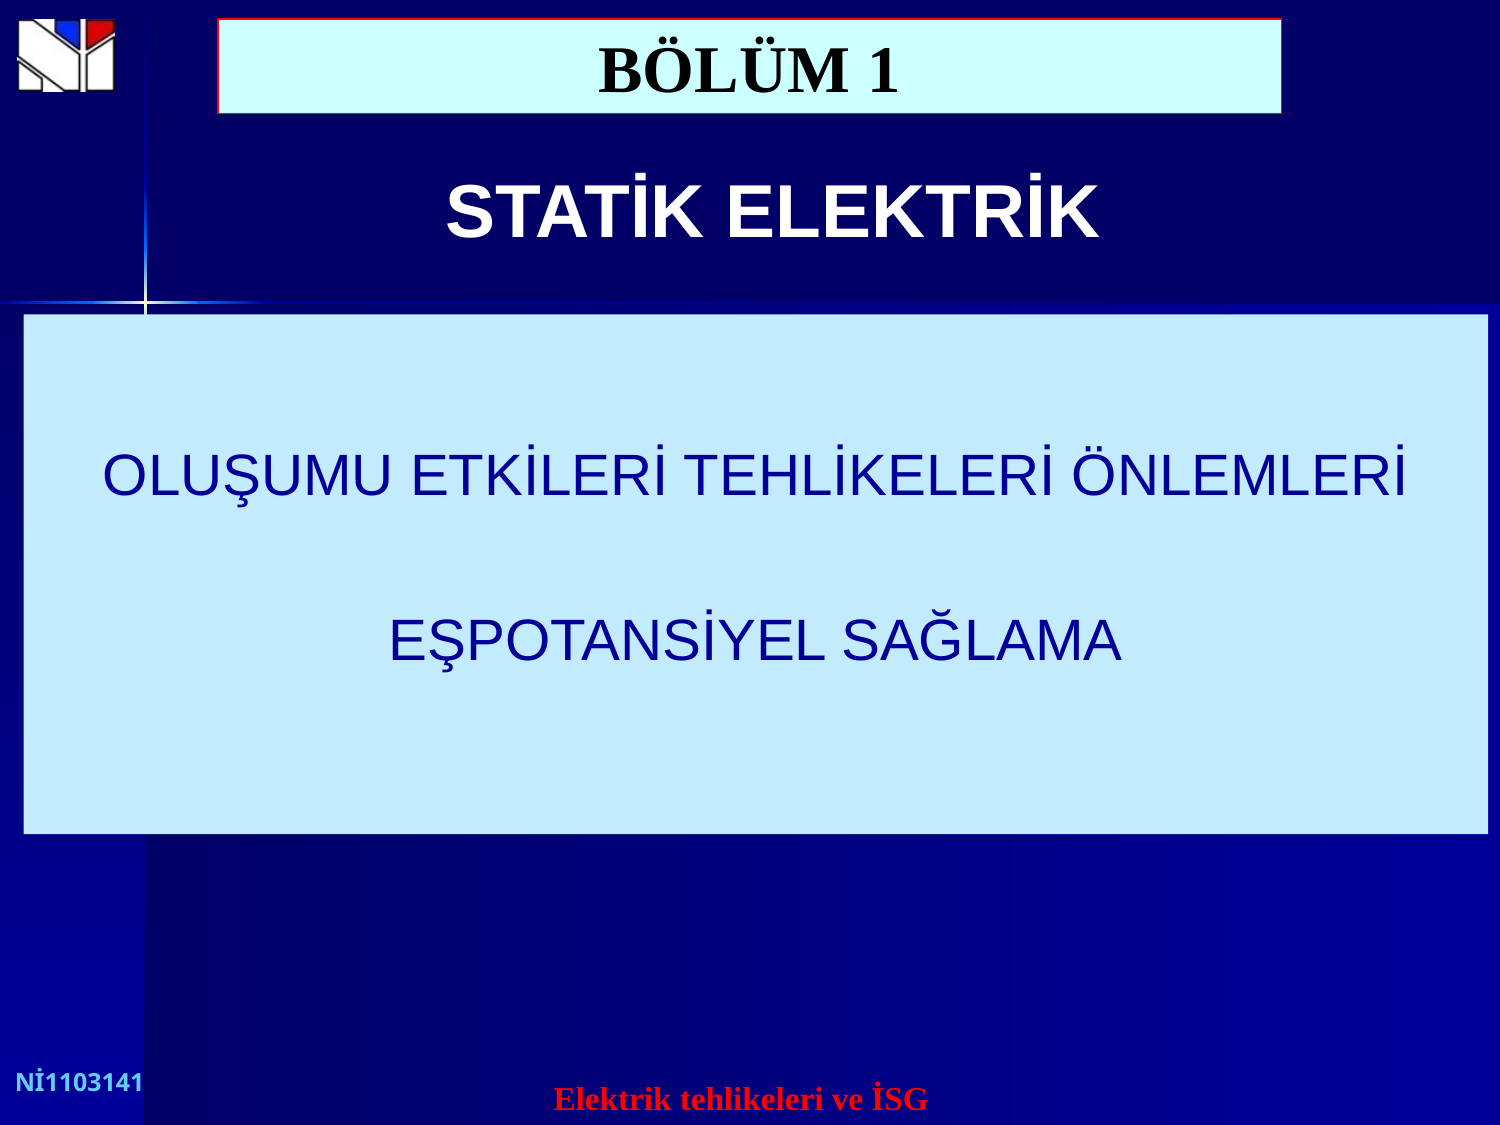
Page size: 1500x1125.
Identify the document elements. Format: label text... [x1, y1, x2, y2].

picture [17, 19, 115, 92]
text_box STATİK ELEKTRİK [430, 154, 1247, 350]
text_box OLUŞUMU ETKİLERİ TEHLİKELERİ ÖNLEMLERİ EŞPOTANSİYEL SAĞLAMA [23, 314, 1489, 835]
text_box BÖLÜM 1 [218, 18, 1282, 114]
